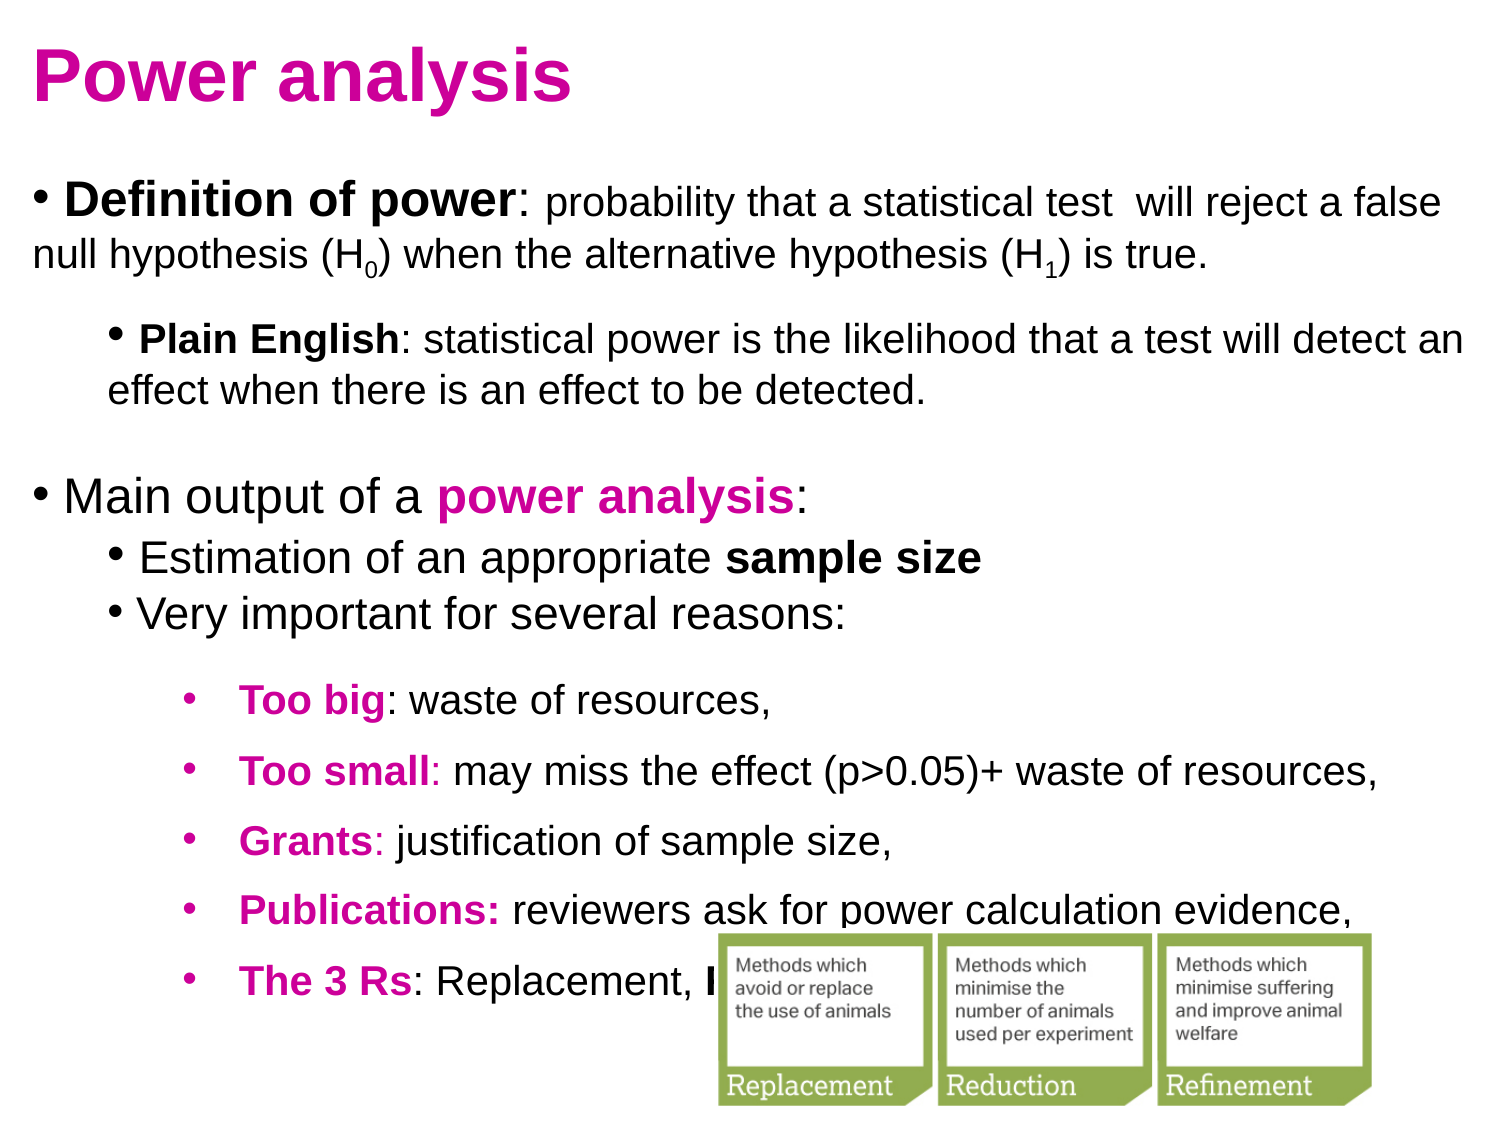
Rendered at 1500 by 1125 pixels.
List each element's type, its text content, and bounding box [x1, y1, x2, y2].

picture [714, 928, 1377, 1109]
text_box Power analysis Definition of power: probability that a statistical test will reject a false null hypothesis (H0) when the alternative hypothesis (H1) is true. Plain English: statistical power is the likelihood that a test will detect an effect when there is an effect to be detected. Main output of a power analysis: Estimation of an appropriate sample size Very important for several reasons: Too big: waste of resources, Too small: may miss the effect (p>0.05)+ waste of resources, Grants: justification of sample size, Publications: reviewers ask for power calculation evidence, The 3 Rs: Replacement, Reduction and Refinement [17, 19, 1500, 1011]
